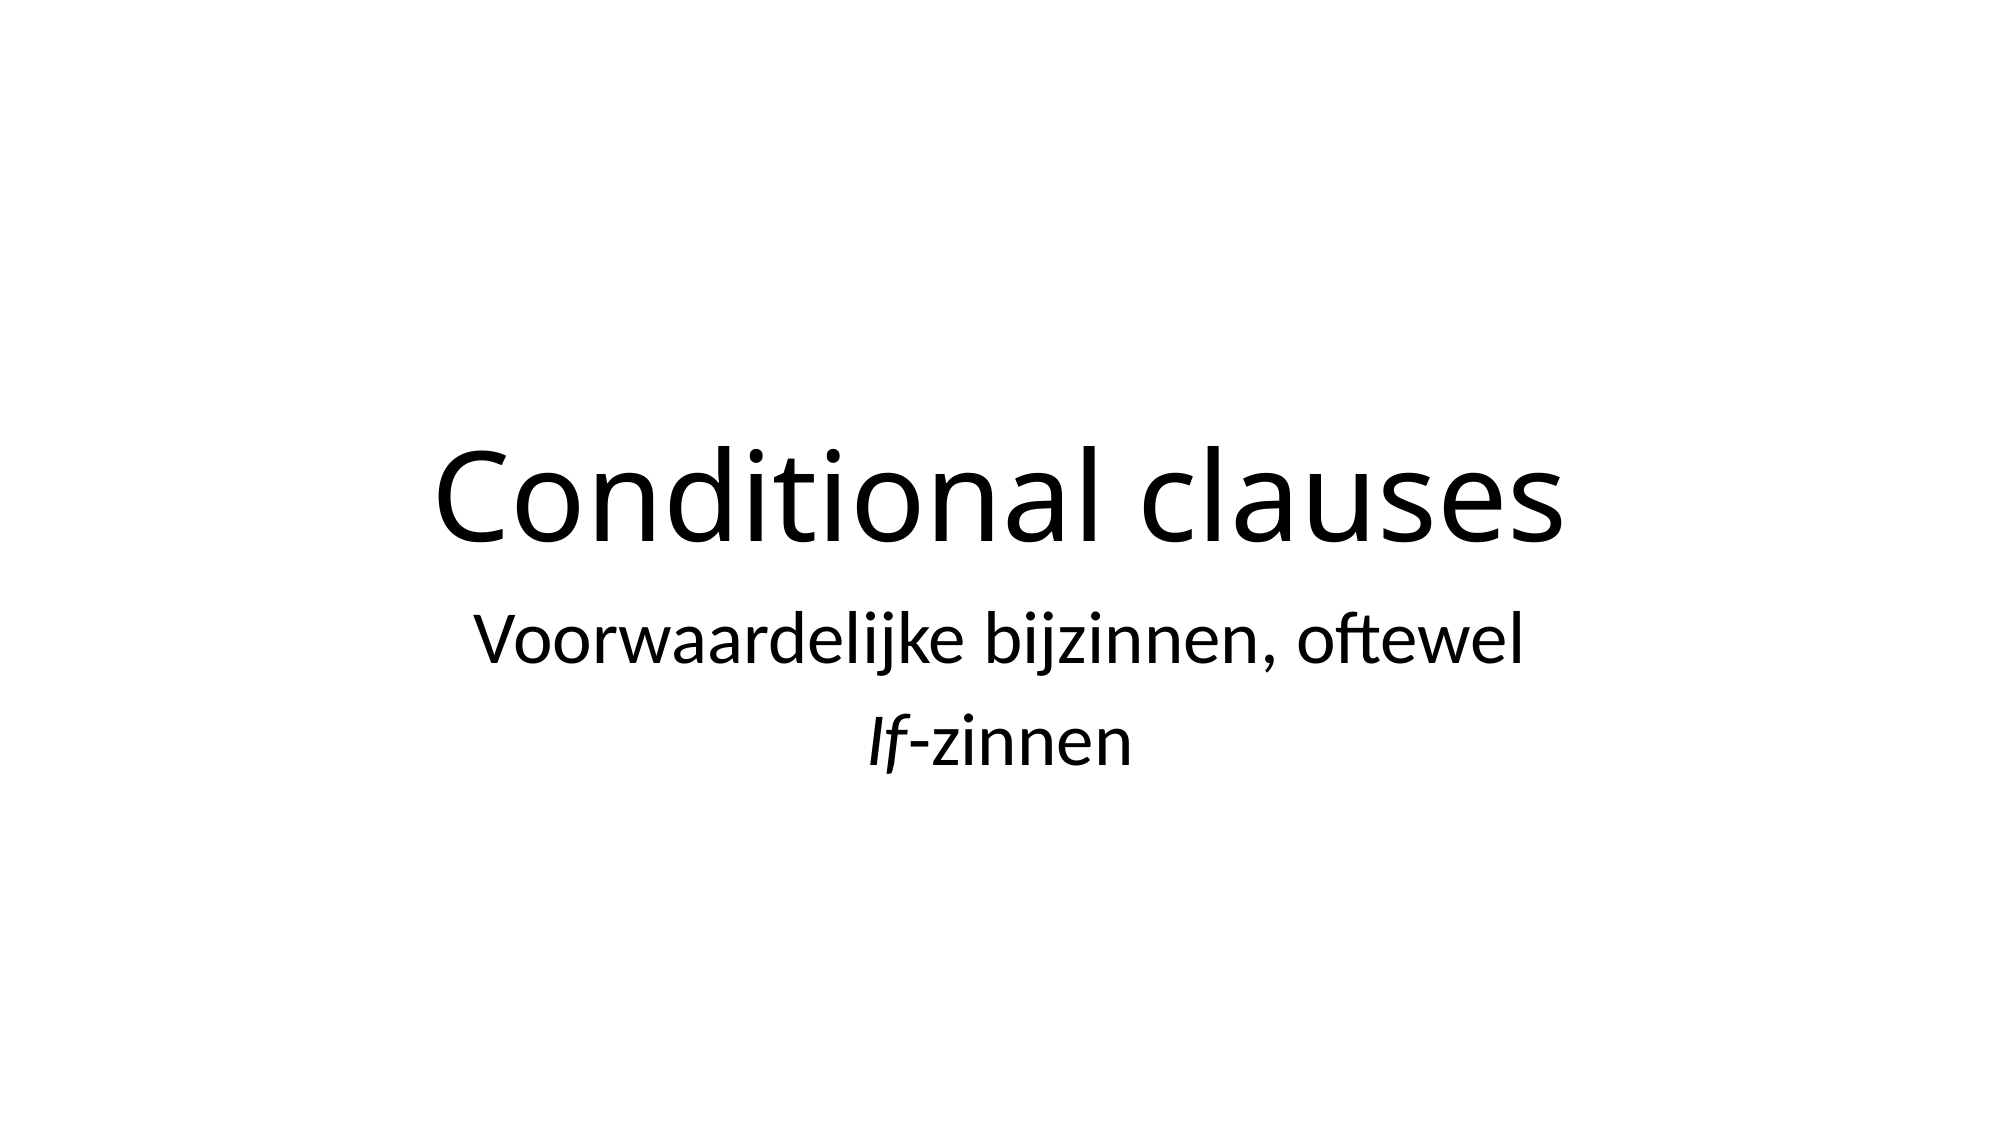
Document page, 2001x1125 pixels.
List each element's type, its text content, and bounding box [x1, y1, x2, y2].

subtitle Voorwaardelijke bijzinnen, oftewel If-zinnen [249, 590, 1750, 863]
title Conditional clauses [249, 184, 1750, 576]
